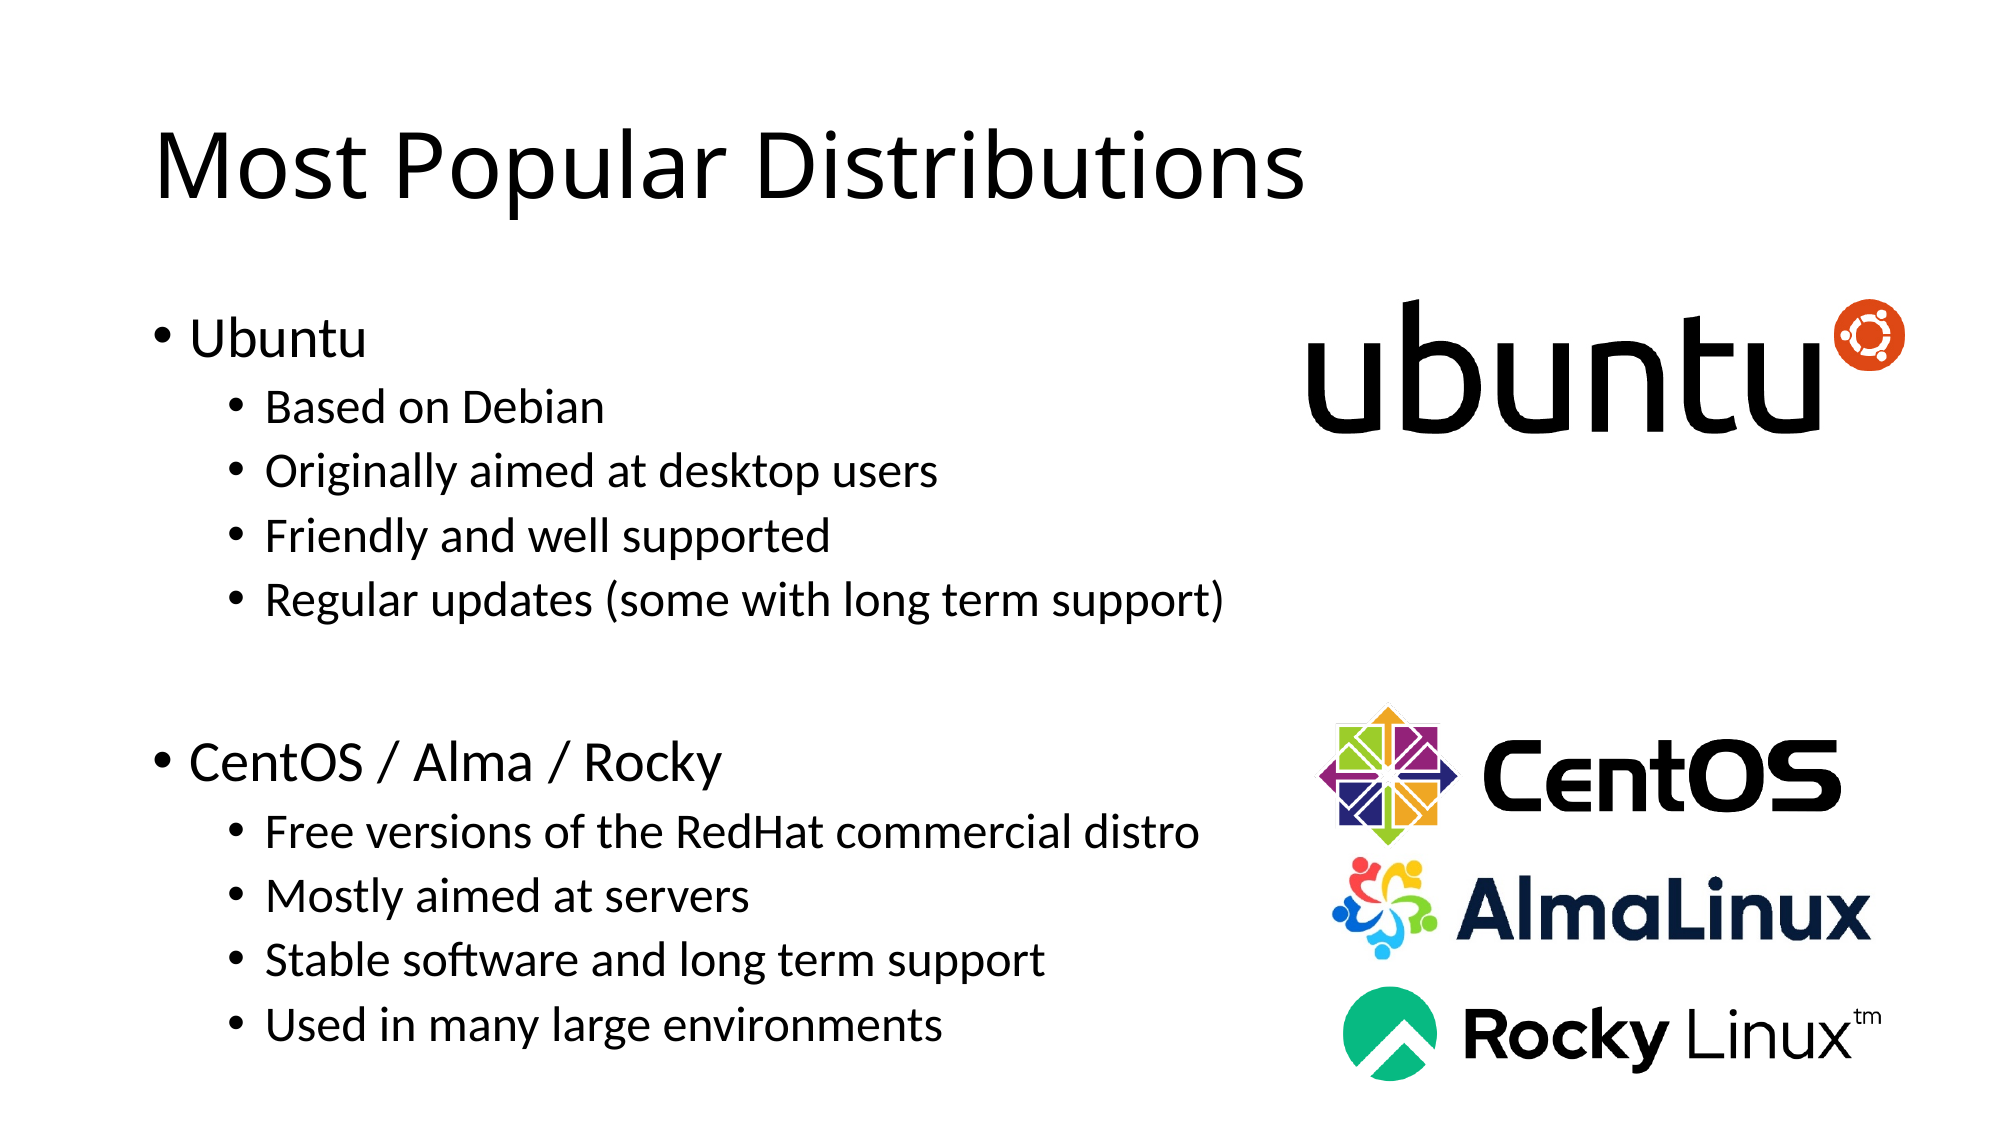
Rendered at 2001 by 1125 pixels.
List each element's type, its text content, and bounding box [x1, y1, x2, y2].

list Ubuntu Based on Debian Originally aimed at desktop users Friendly and well supported Regular updates (some with long term support) CentOS / Alma / Rocky Free versions of the RedHat commercial distro Mostly aimed at servers Stable software and long term support Used in many large environments [137, 299, 1863, 1082]
picture [1308, 299, 1905, 434]
picture [1292, 679, 1884, 969]
title Most Popular Distributions [137, 59, 1863, 278]
picture [1331, 979, 1886, 1087]
